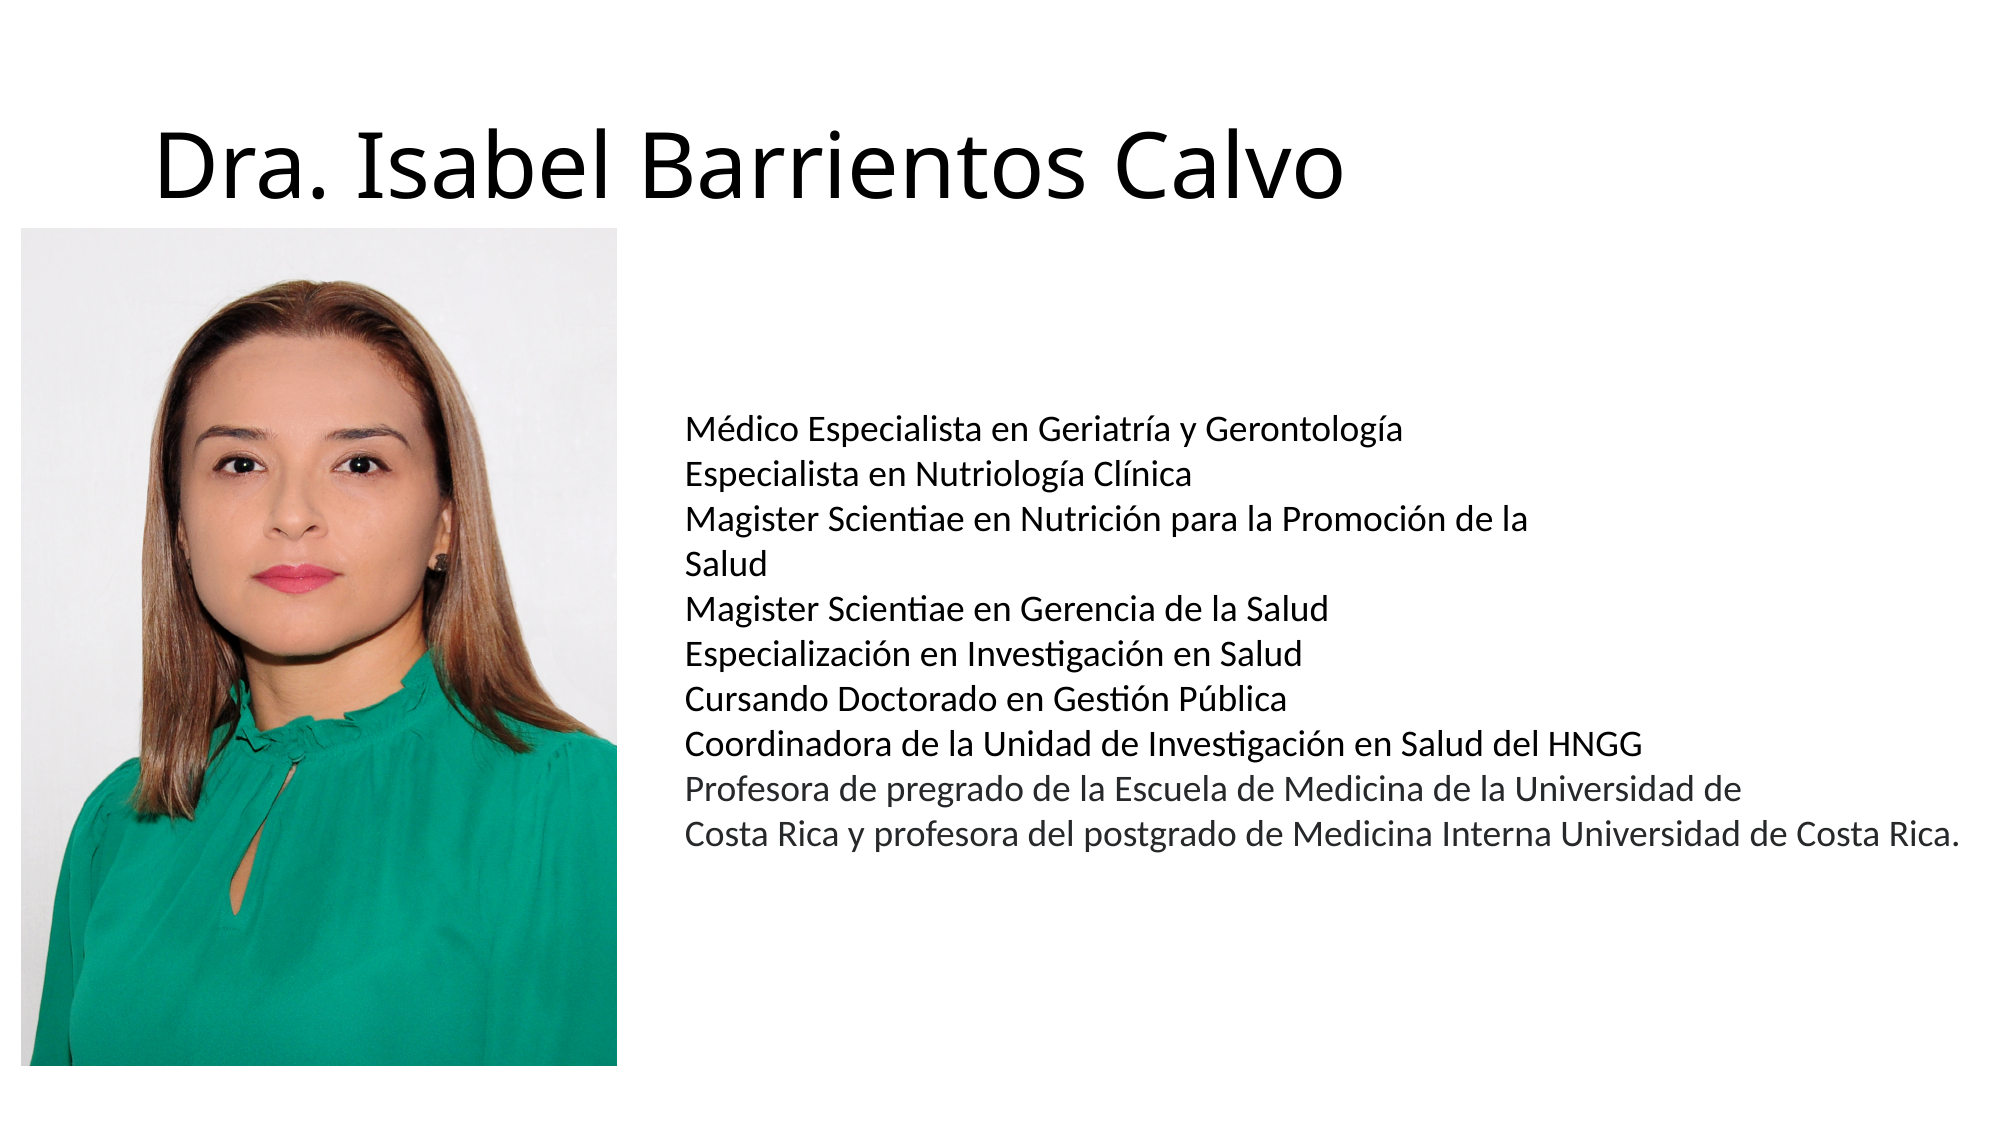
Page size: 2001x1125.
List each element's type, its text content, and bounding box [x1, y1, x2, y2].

text_box Médico Especialista en Geriatría y Gerontología Especialista en Nutriología Clínica Magister Scientiae en Nutrición para la Promoción de la Salud Magister Scientiae en Gerencia de la Salud Especialización en Investigación en Salud Cursando Doctorado en Gestión Pública Coordinadora de la Unidad de Investigación en Salud del HNGG Profesora de pregrado de la Escuela de Medicina de la Universidad de Costa Rica y profesora del postgrado de Medicina Interna Universidad de Costa Rica. [617, 396, 2000, 862]
title Dra. Isabel Barrientos Calvo [137, 59, 1863, 278]
picture [21, 228, 617, 1066]
